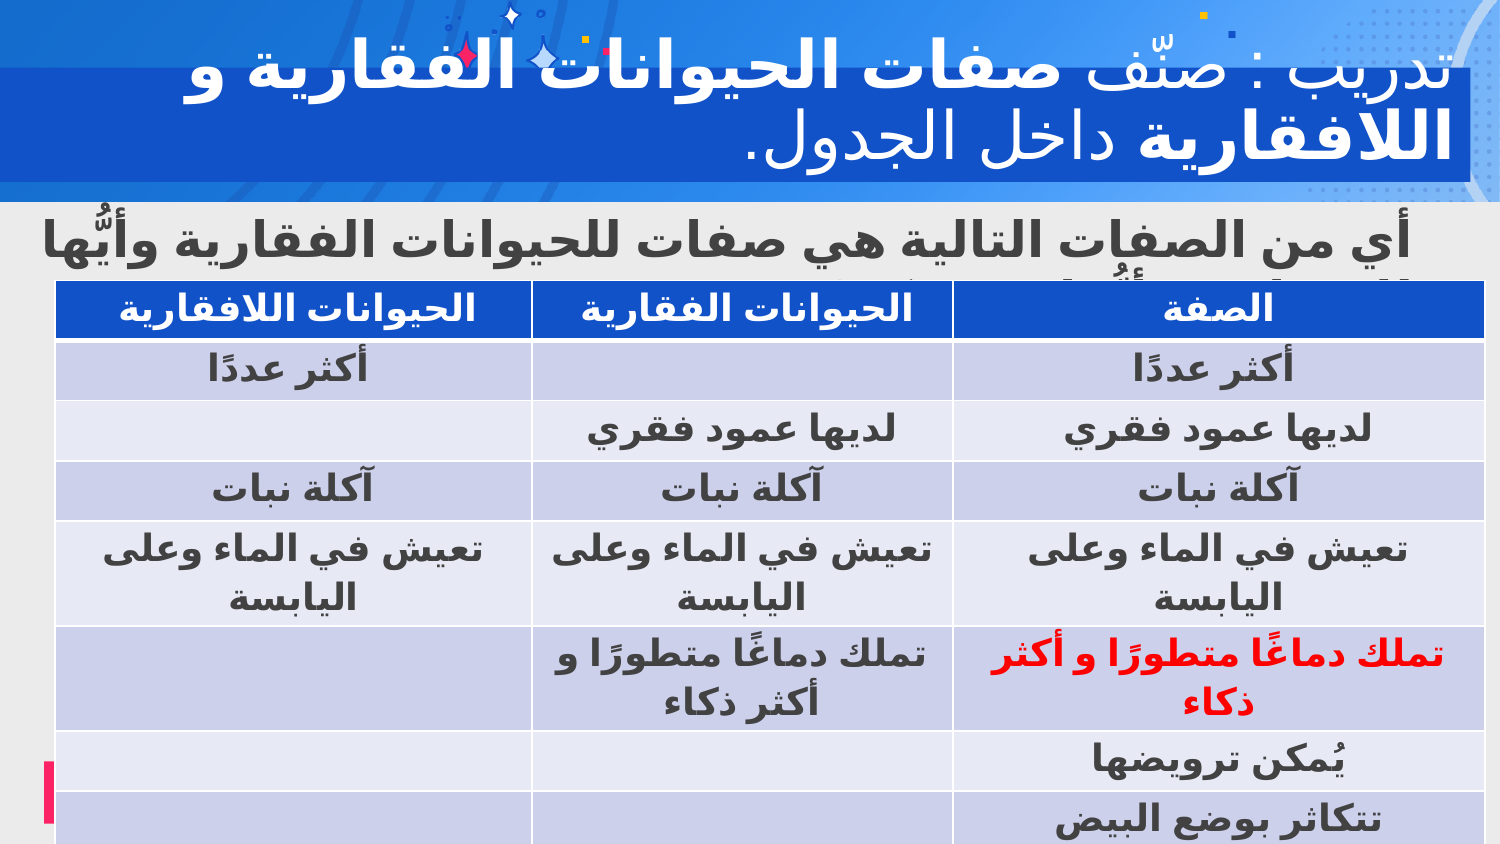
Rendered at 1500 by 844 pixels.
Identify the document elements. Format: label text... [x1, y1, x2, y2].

table_cell [56, 732, 531, 790]
table_cell أكثر عددًا [56, 343, 531, 400]
table_cell آكلة نبات [533, 462, 952, 520]
table_cell [533, 732, 952, 790]
table_cell آكلة نبات [56, 462, 531, 520]
table_header الحيوانات الفقارية [533, 281, 952, 338]
table_cell [533, 343, 952, 400]
table_header الحيوانات اللافقارية [56, 281, 531, 338]
table_cell تعيش في الماء وعلى اليابسة [954, 522, 1484, 625]
table_cell [56, 792, 531, 844]
table_header الصفة [954, 281, 1484, 338]
table_cell تملك دماغًا متطورًا و أكثر ذكاء [533, 627, 952, 730]
table_cell [533, 792, 952, 844]
table_cell [56, 627, 531, 730]
table_cell تتكاثر بوضع البيض [954, 792, 1484, 844]
title تدريب : صنّف صفات الحيوانات الفقارية و اللافقارية داخل الجدول. [0, 67, 1471, 182]
table_cell لديها عمود فقري [954, 401, 1484, 460]
table_cell تعيش في الماء وعلى اليابسة [533, 522, 952, 625]
table_cell أكثر عددًا [954, 343, 1484, 400]
table_cell لديها عمود فقري [533, 401, 952, 460]
table_cell تملك دماغًا متطورًا و أكثر ذكاء [954, 627, 1484, 730]
table_cell تعيش في الماء وعلى اليابسة [56, 522, 531, 625]
table_cell آكلة نبات [954, 462, 1484, 520]
picture [0, 0, 1500, 202]
table_cell [56, 401, 531, 460]
text_box أي من الصفات التالية هي صفات للحيوانات الفقارية وأيُّها للافقارية وأيُّها مشتركة؟ [25, 199, 1429, 335]
table_cell يُمكن ترويضها [954, 732, 1484, 790]
